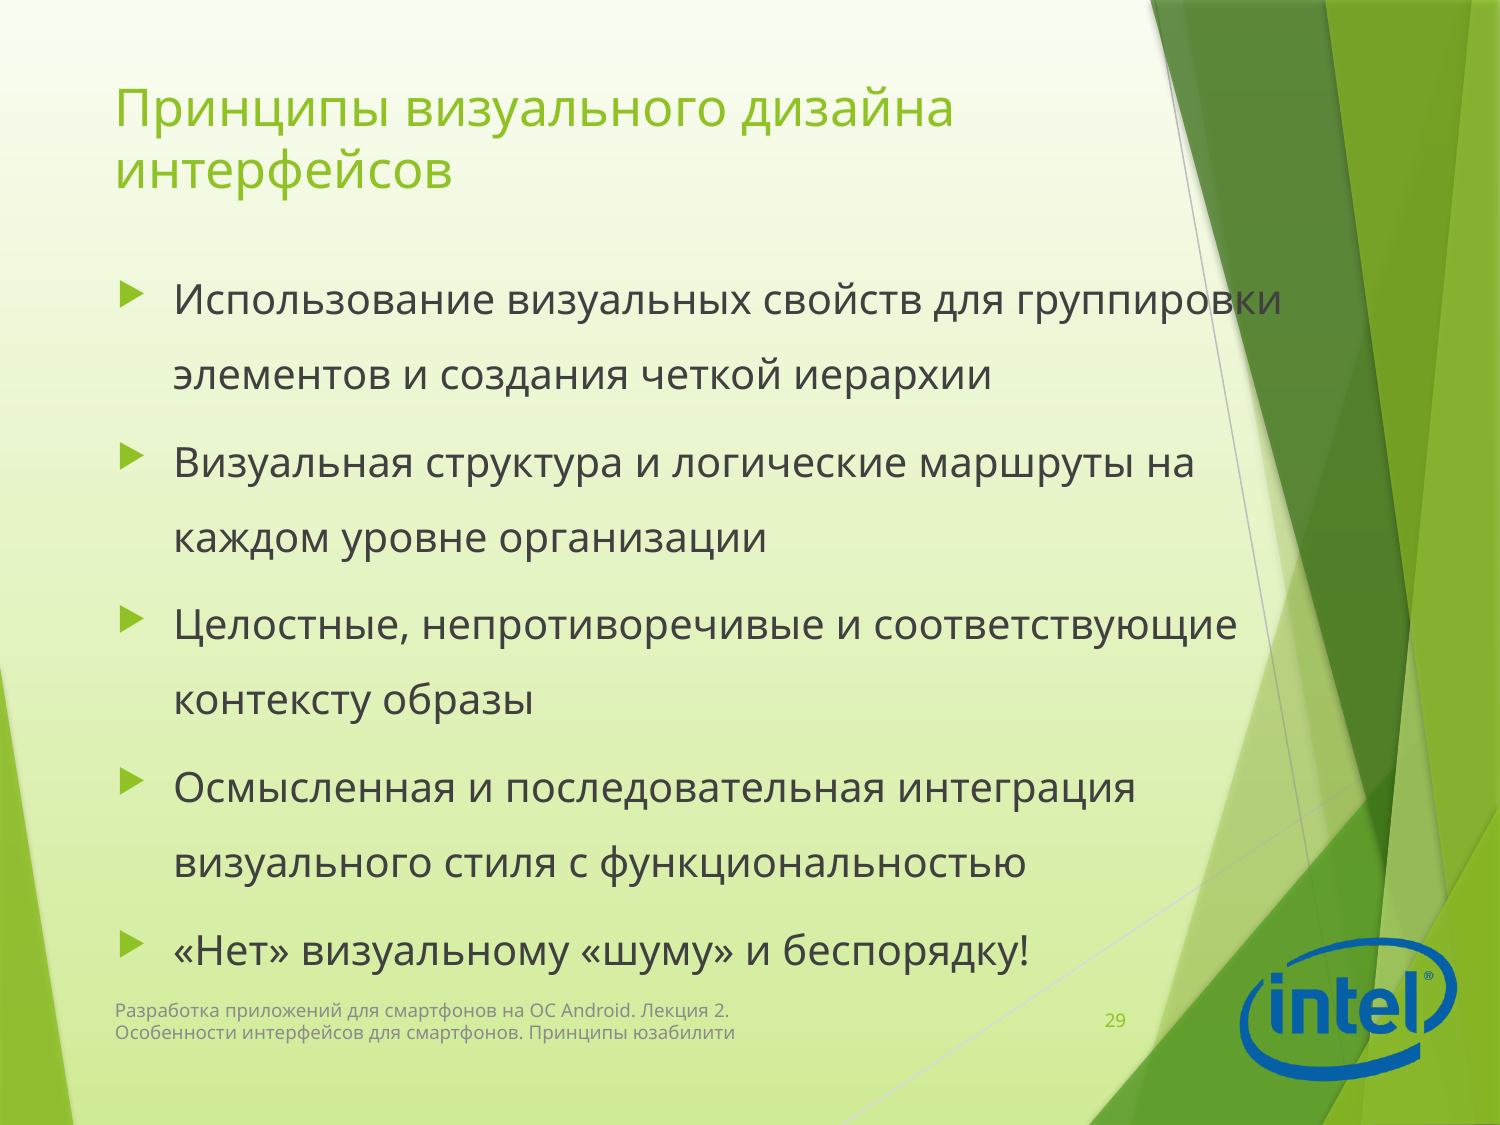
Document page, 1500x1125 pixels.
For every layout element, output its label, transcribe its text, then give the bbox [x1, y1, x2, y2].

footer Разработка приложений для смартфонов на ОС Android. Лекция 2. Особенности интерфейсов для смартфонов. Принципы юзабилити [99, 991, 859, 1051]
list Использование визуальных свойств для группировки элементов и создания четкой иерархии Визуальная структура и логические маршруты на каждом уровне организации Целостные, непротиворечивые и соответствующие контексту образы Осмысленная и последовательная интеграция визуального стиля с функциональностью «Нет» визуальному «шуму» и беспорядку! [101, 349, 1307, 968]
slide_number 29 [1057, 991, 1142, 1051]
picture [1195, 893, 1500, 1125]
title Принципы визуального дизайна интерфейсов [99, 66, 1142, 211]
